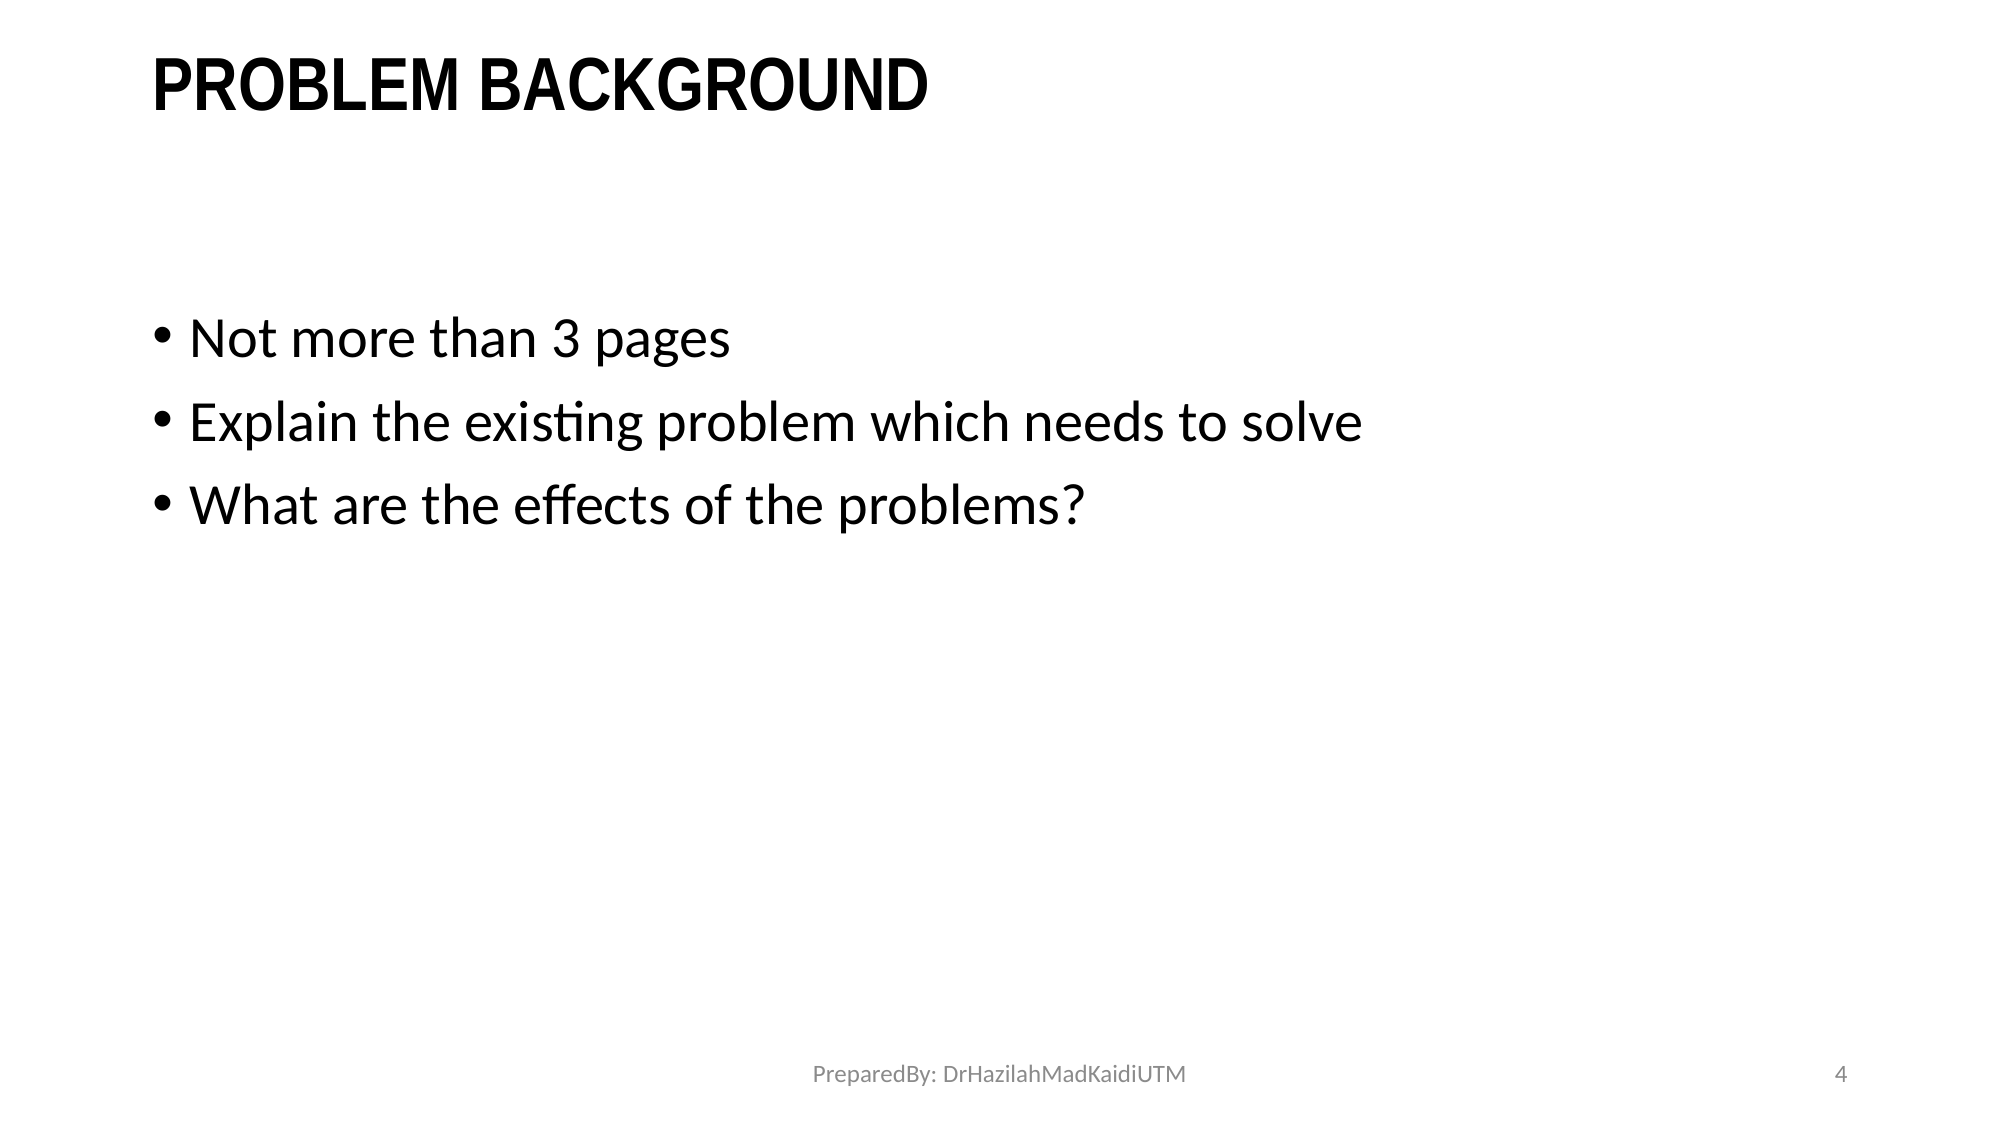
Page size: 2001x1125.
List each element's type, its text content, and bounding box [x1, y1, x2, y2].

slide_number 4 [1412, 1042, 1863, 1103]
title PROBLEM BACKGROUND [137, 38, 1432, 135]
list Not more than 3 pages Explain the existing problem which needs to solve What are the effects of the problems? [137, 299, 1863, 1014]
footer PreparedBy: DrHazilahMadKaidiUTM [662, 1042, 1338, 1103]
